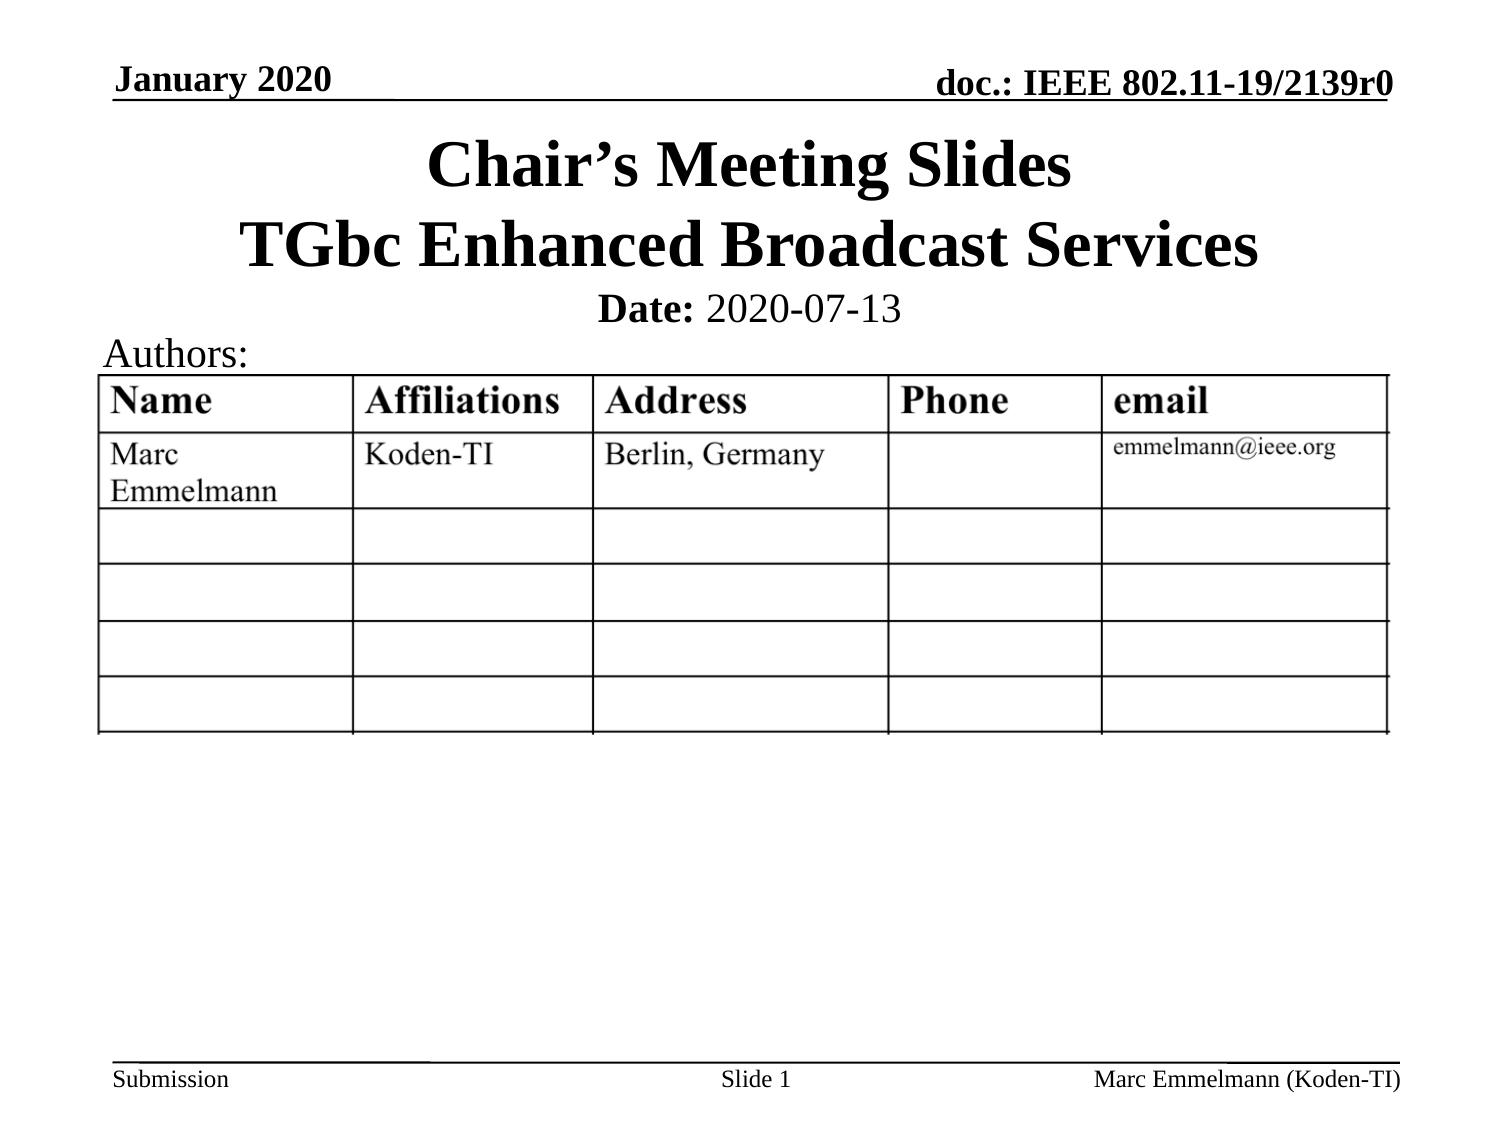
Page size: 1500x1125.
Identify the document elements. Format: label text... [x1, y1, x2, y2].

text_box Authors: [87, 318, 325, 373]
list Date: 2020-07-13 [112, 272, 1388, 339]
footer Marc Emmelmann (Koden-TI) [902, 1061, 1402, 1093]
title Chair’s Meeting Slides TGbc Enhanced Broadcast Services [112, 112, 1388, 272]
slide_number Slide 1 [712, 1061, 800, 1123]
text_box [83, 374, 1417, 780]
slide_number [114, 54, 493, 100]
